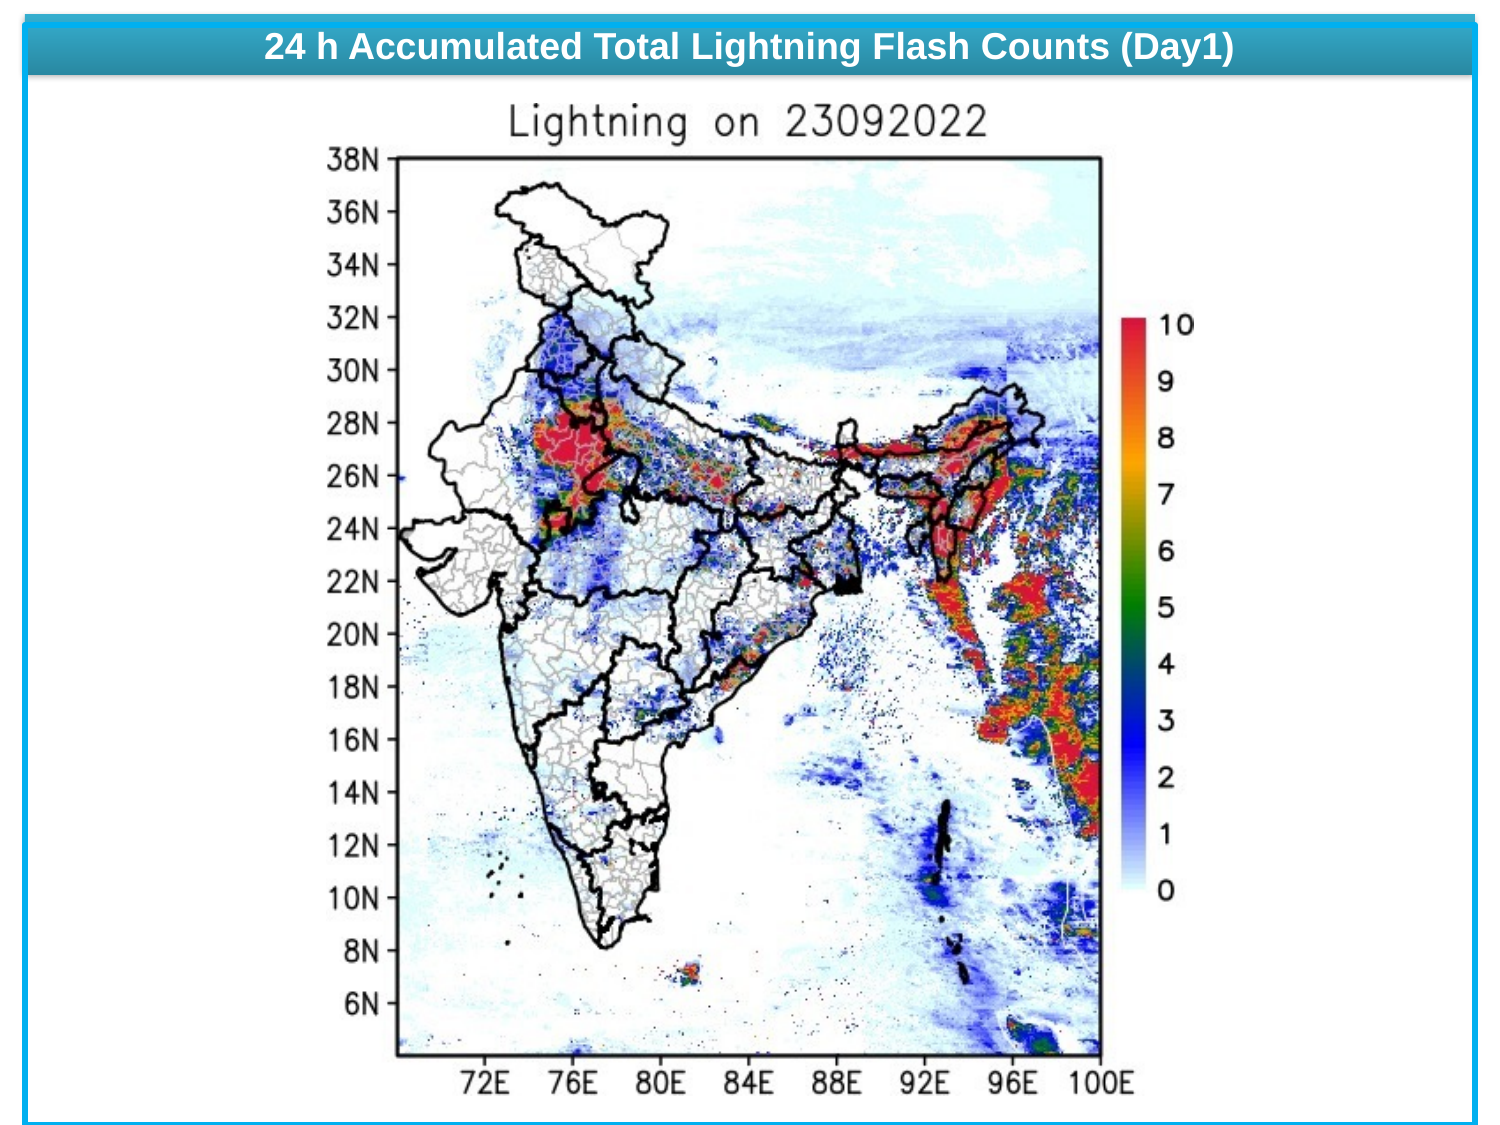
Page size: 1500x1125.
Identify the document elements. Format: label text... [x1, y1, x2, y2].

picture [326, 103, 1194, 1097]
text_box [23, 23, 1477, 1125]
text_box 24 h Accumulated Total Lightning Flash Counts (Day1) [24, 14, 1475, 23]
